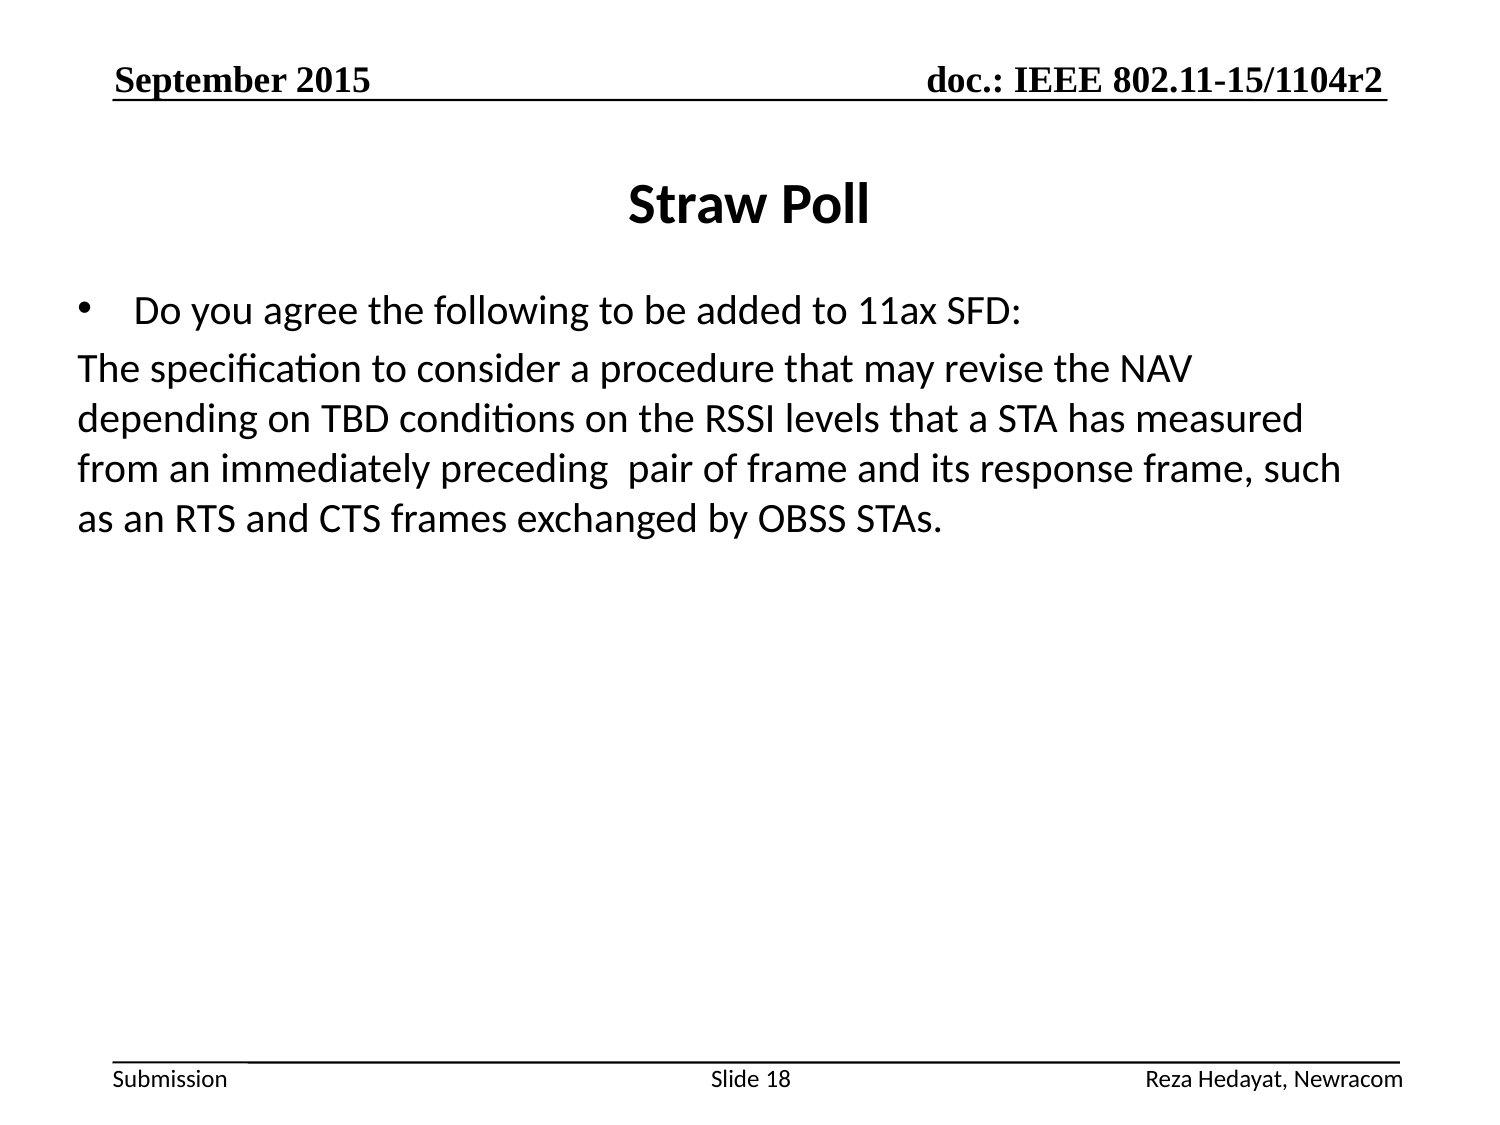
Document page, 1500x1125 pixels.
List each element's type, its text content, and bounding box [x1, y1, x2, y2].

slide_number Slide 18 [599, 1061, 903, 1093]
title Straw Poll [112, 112, 1388, 288]
text_box Reza Hedayat, Newracom [1145, 1062, 1405, 1093]
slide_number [114, 54, 374, 101]
list Do you agree the following to be added to 11ax SFD: The specification to consider a procedure that may revise the NAV depending on TBD conditions on the RSSI levels that a STA has measured from an immediately preceding pair of frame and its response frame, such as an RTS and CTS frames exchanged by OBSS STAs. [62, 274, 1371, 1063]
